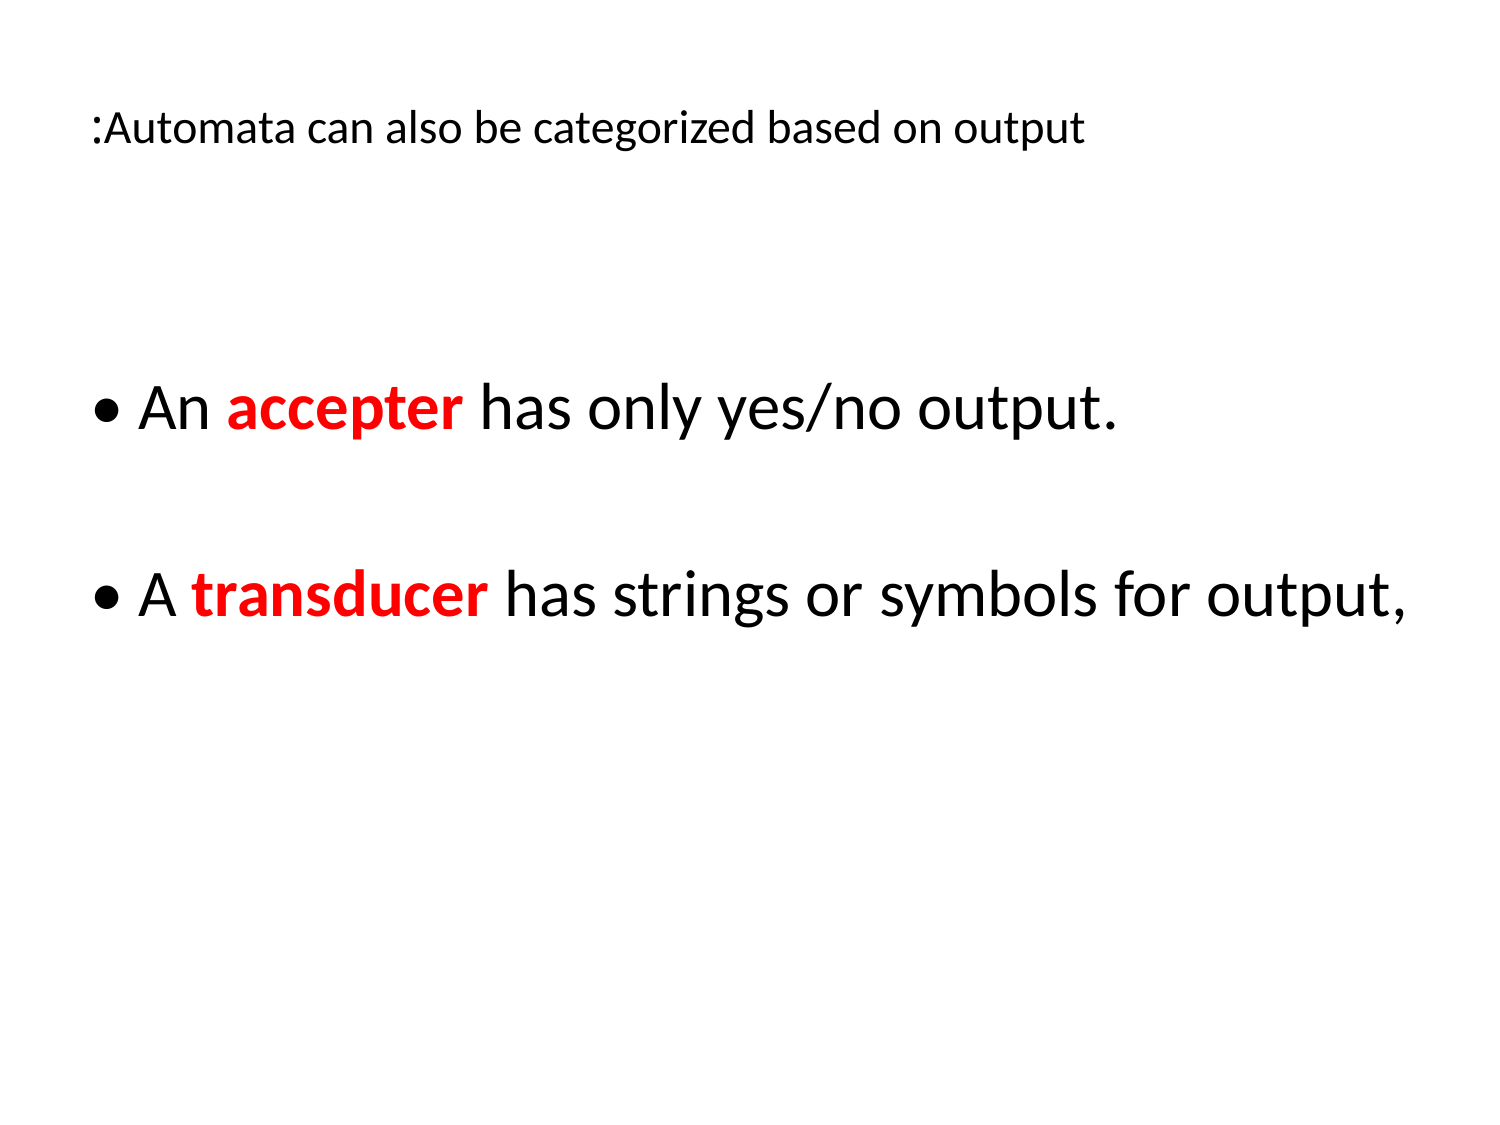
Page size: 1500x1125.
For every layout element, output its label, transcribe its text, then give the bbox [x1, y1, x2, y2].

title Automata can also be categorized based on output: [75, 30, 1425, 219]
list • An accepter has only yes/no output. • A transducer has strings or symbols for output, [75, 262, 1425, 1005]
